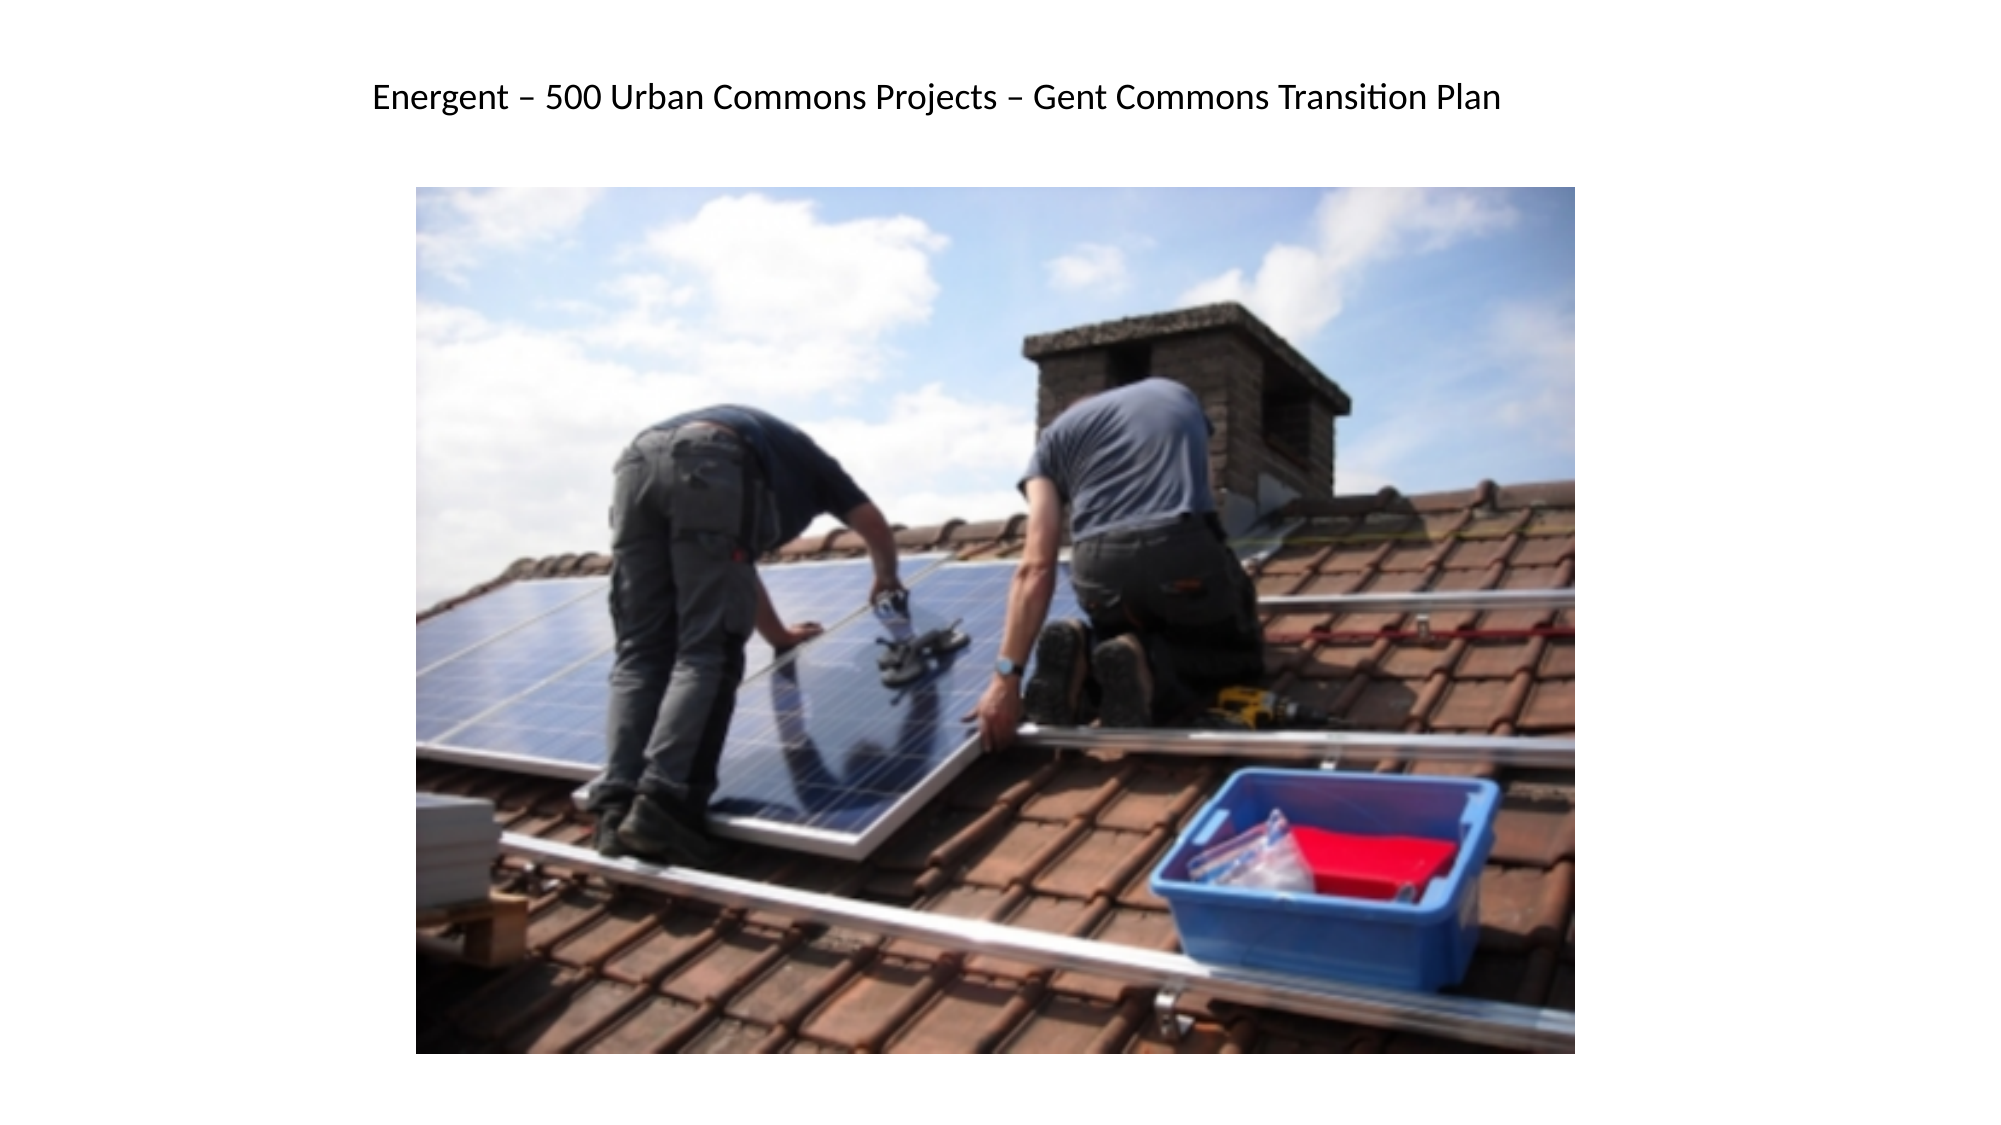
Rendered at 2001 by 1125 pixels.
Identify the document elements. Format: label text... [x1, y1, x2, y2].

text_box Energent – 500 Urban Commons Projects – Gent Commons Transition Plan [357, 64, 1651, 124]
picture [416, 187, 1575, 1054]
